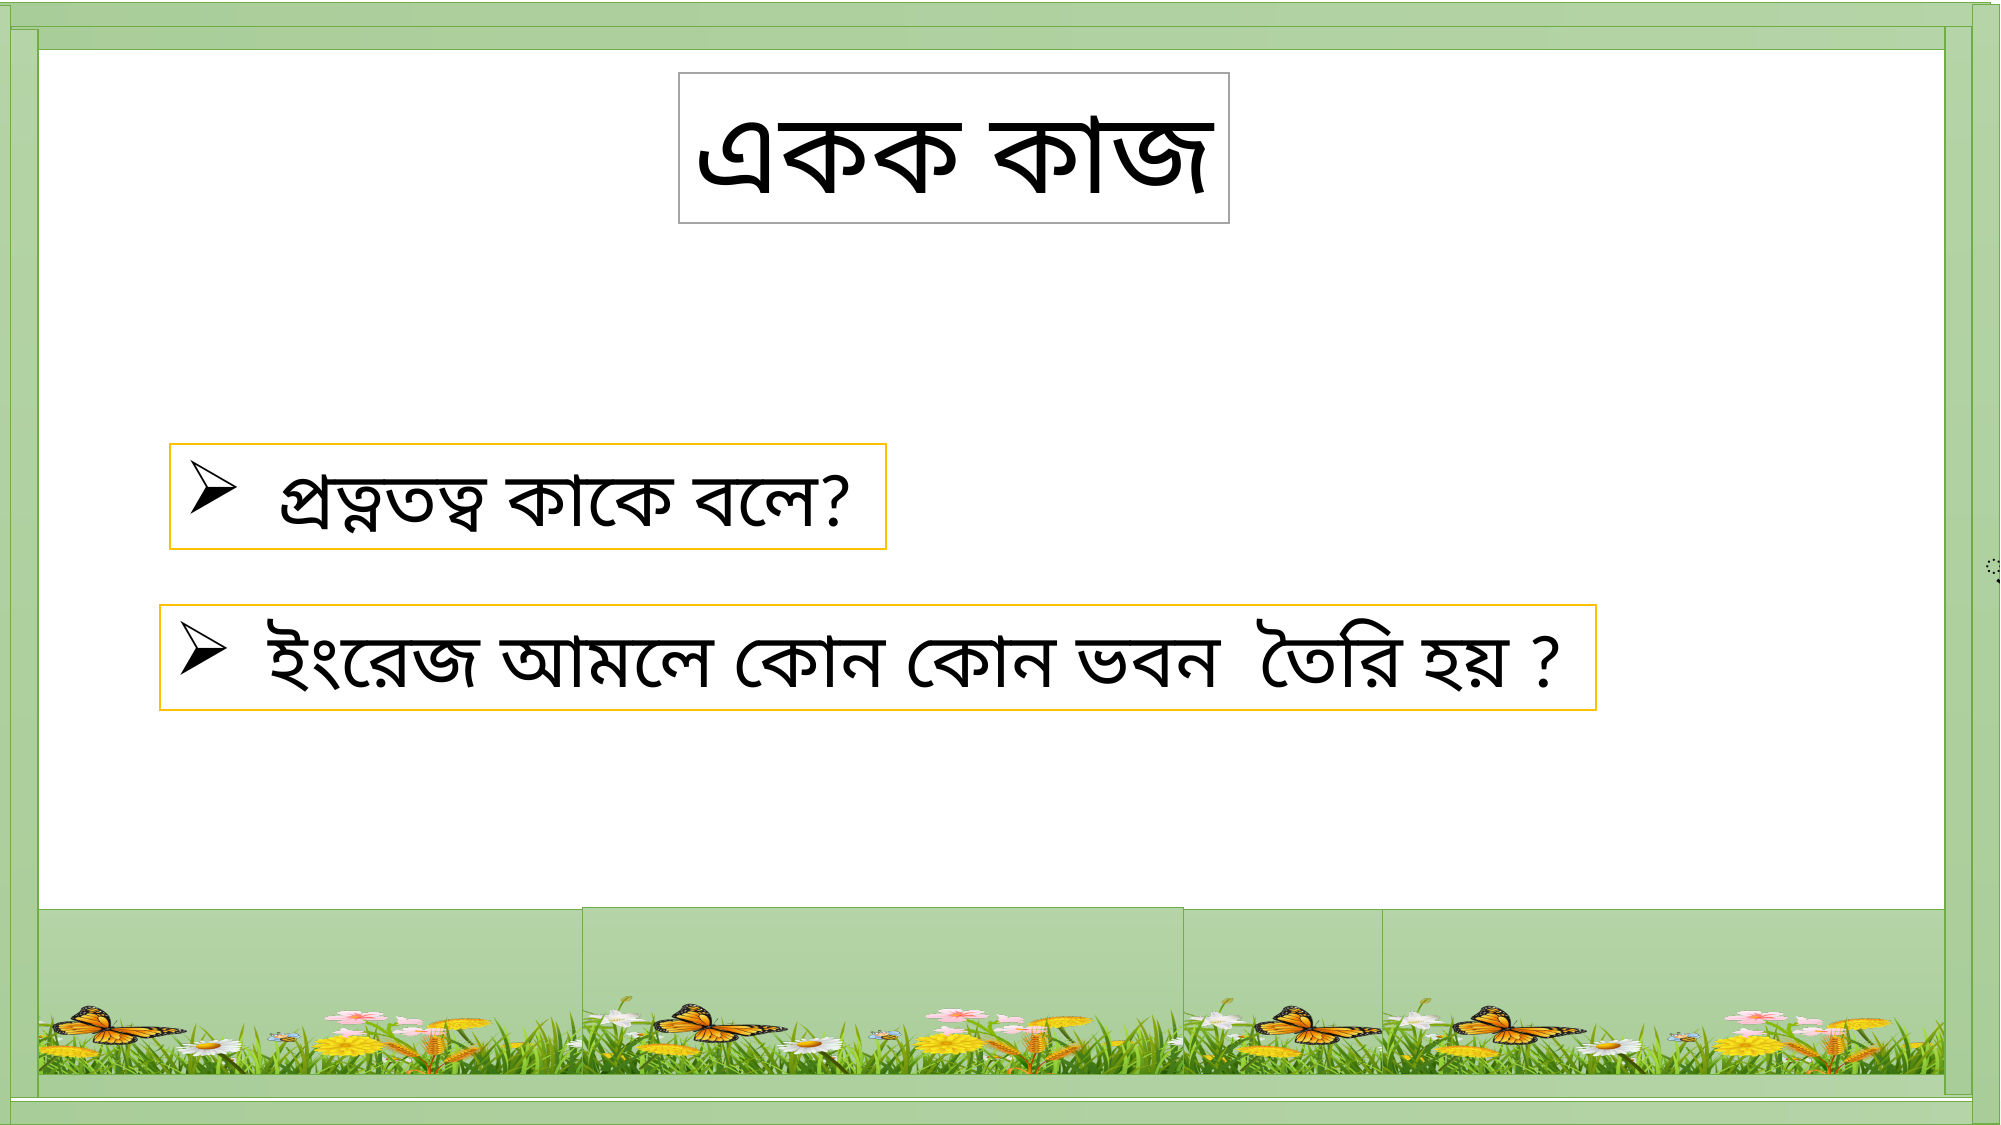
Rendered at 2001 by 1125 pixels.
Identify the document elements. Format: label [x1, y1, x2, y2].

text_box [0, 2, 2000, 1125]
